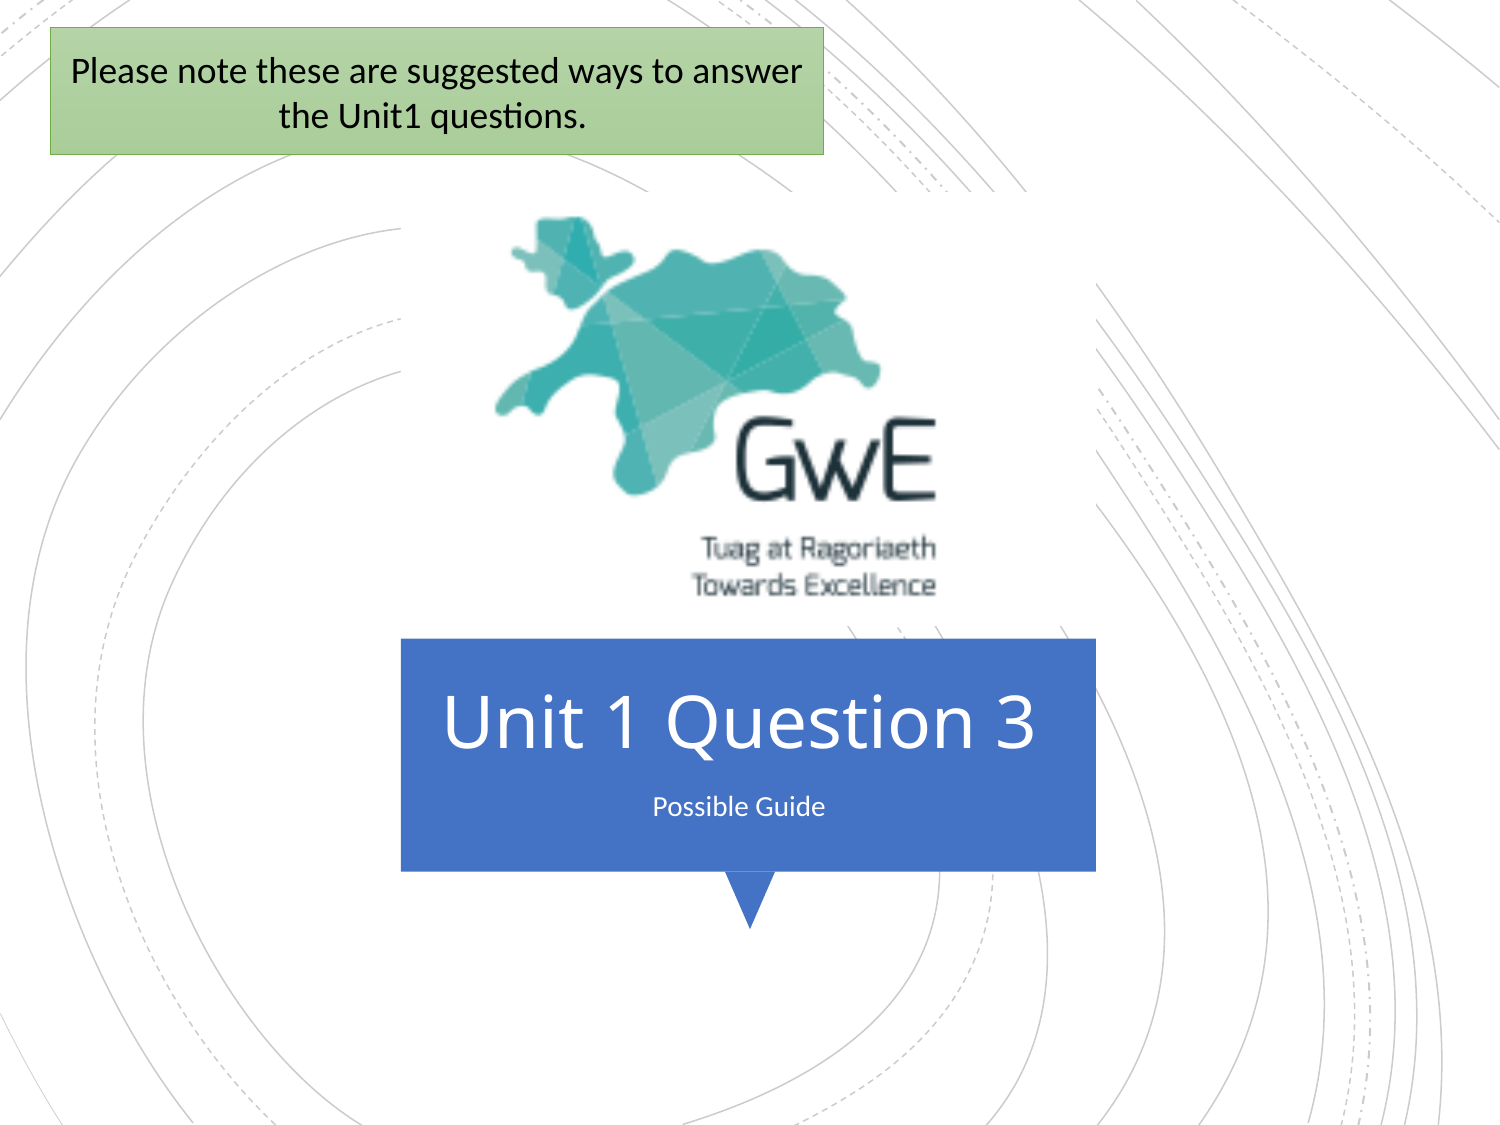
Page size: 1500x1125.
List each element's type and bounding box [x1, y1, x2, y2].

text_box [0, 0, 1500, 1125]
text_box [400, 638, 1096, 930]
picture [400, 192, 1096, 626]
